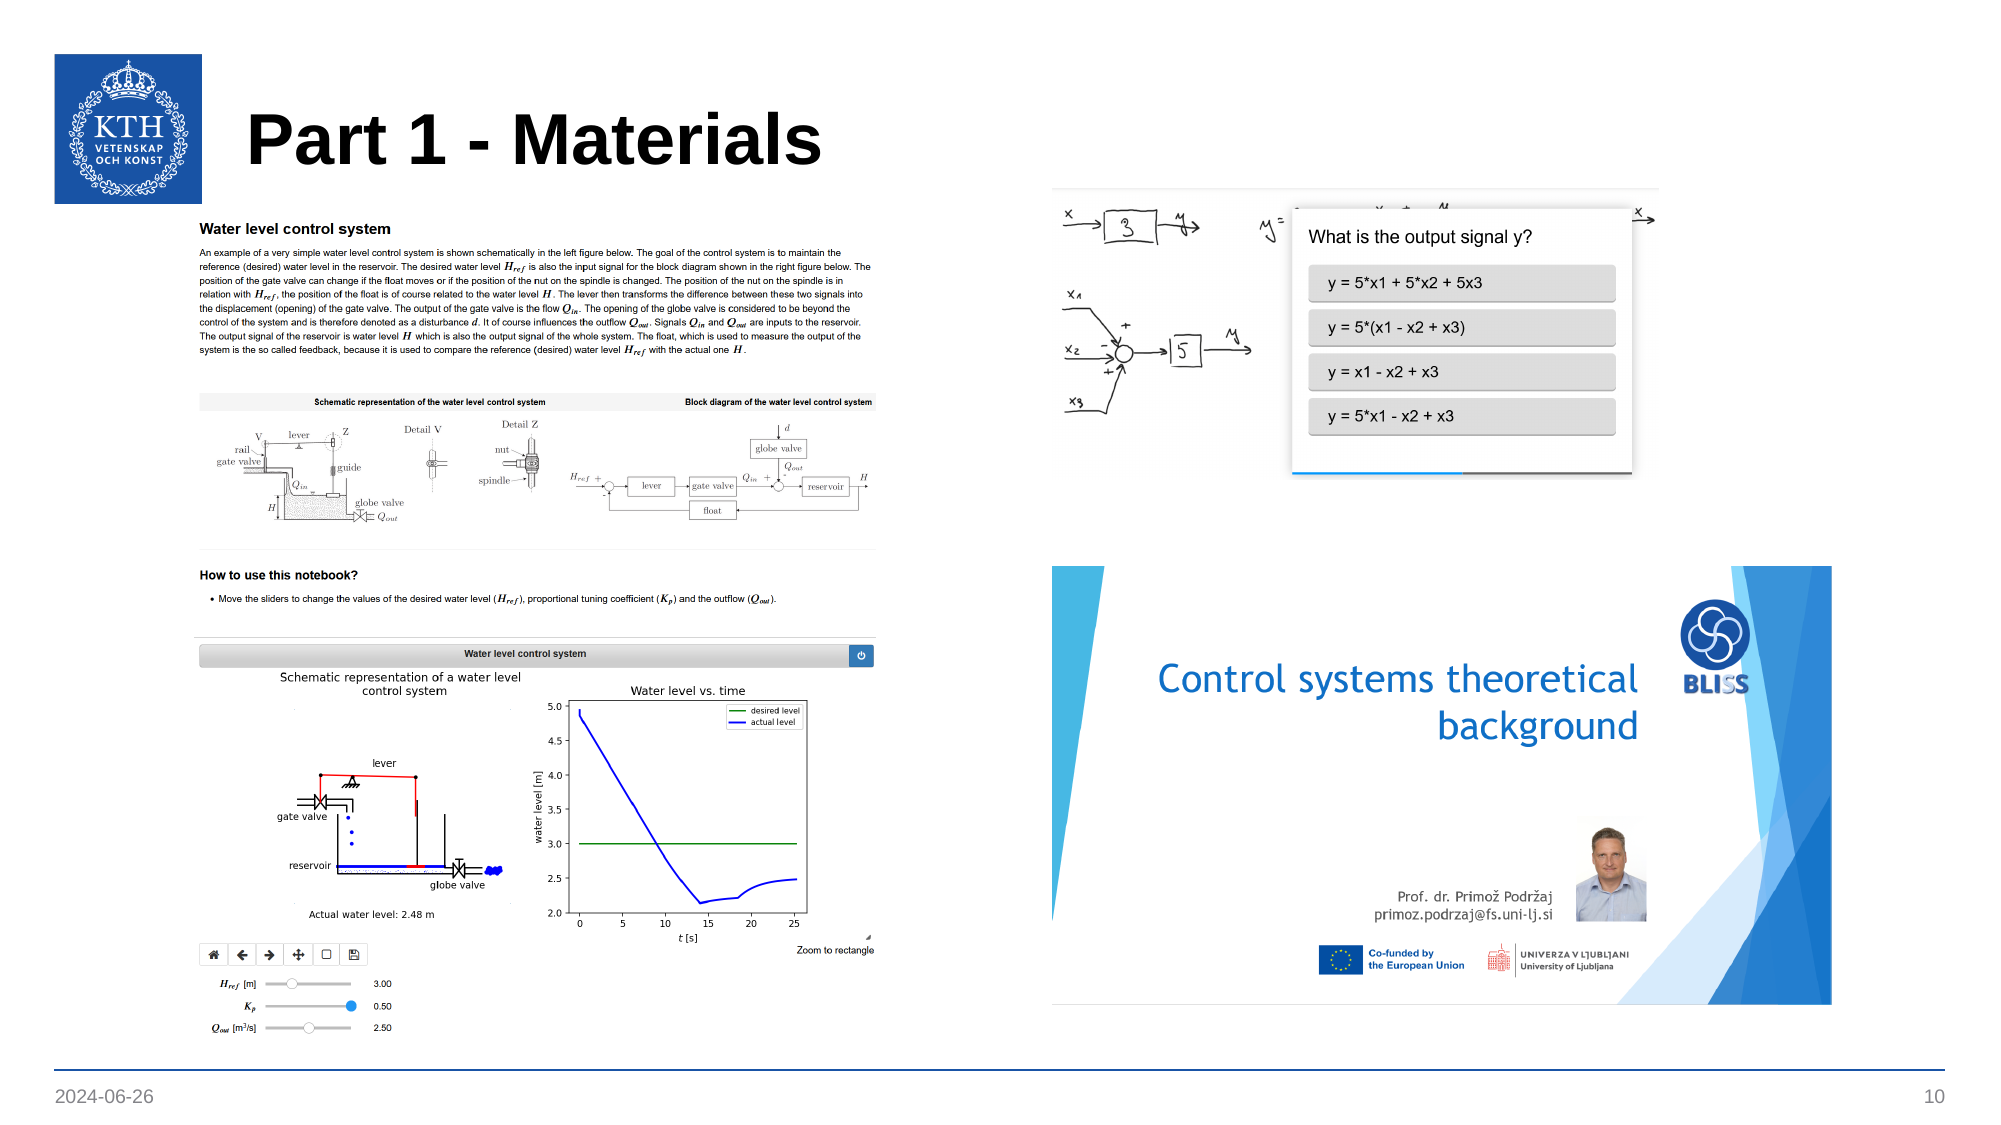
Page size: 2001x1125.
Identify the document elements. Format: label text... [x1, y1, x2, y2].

picture [193, 217, 876, 1039]
picture [1052, 188, 1659, 480]
title Part 1 - Materials [231, 55, 1884, 203]
slide_number 10 [1495, 1082, 1946, 1109]
picture [54, 54, 202, 204]
picture [1052, 565, 1833, 1006]
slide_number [54, 1082, 505, 1109]
